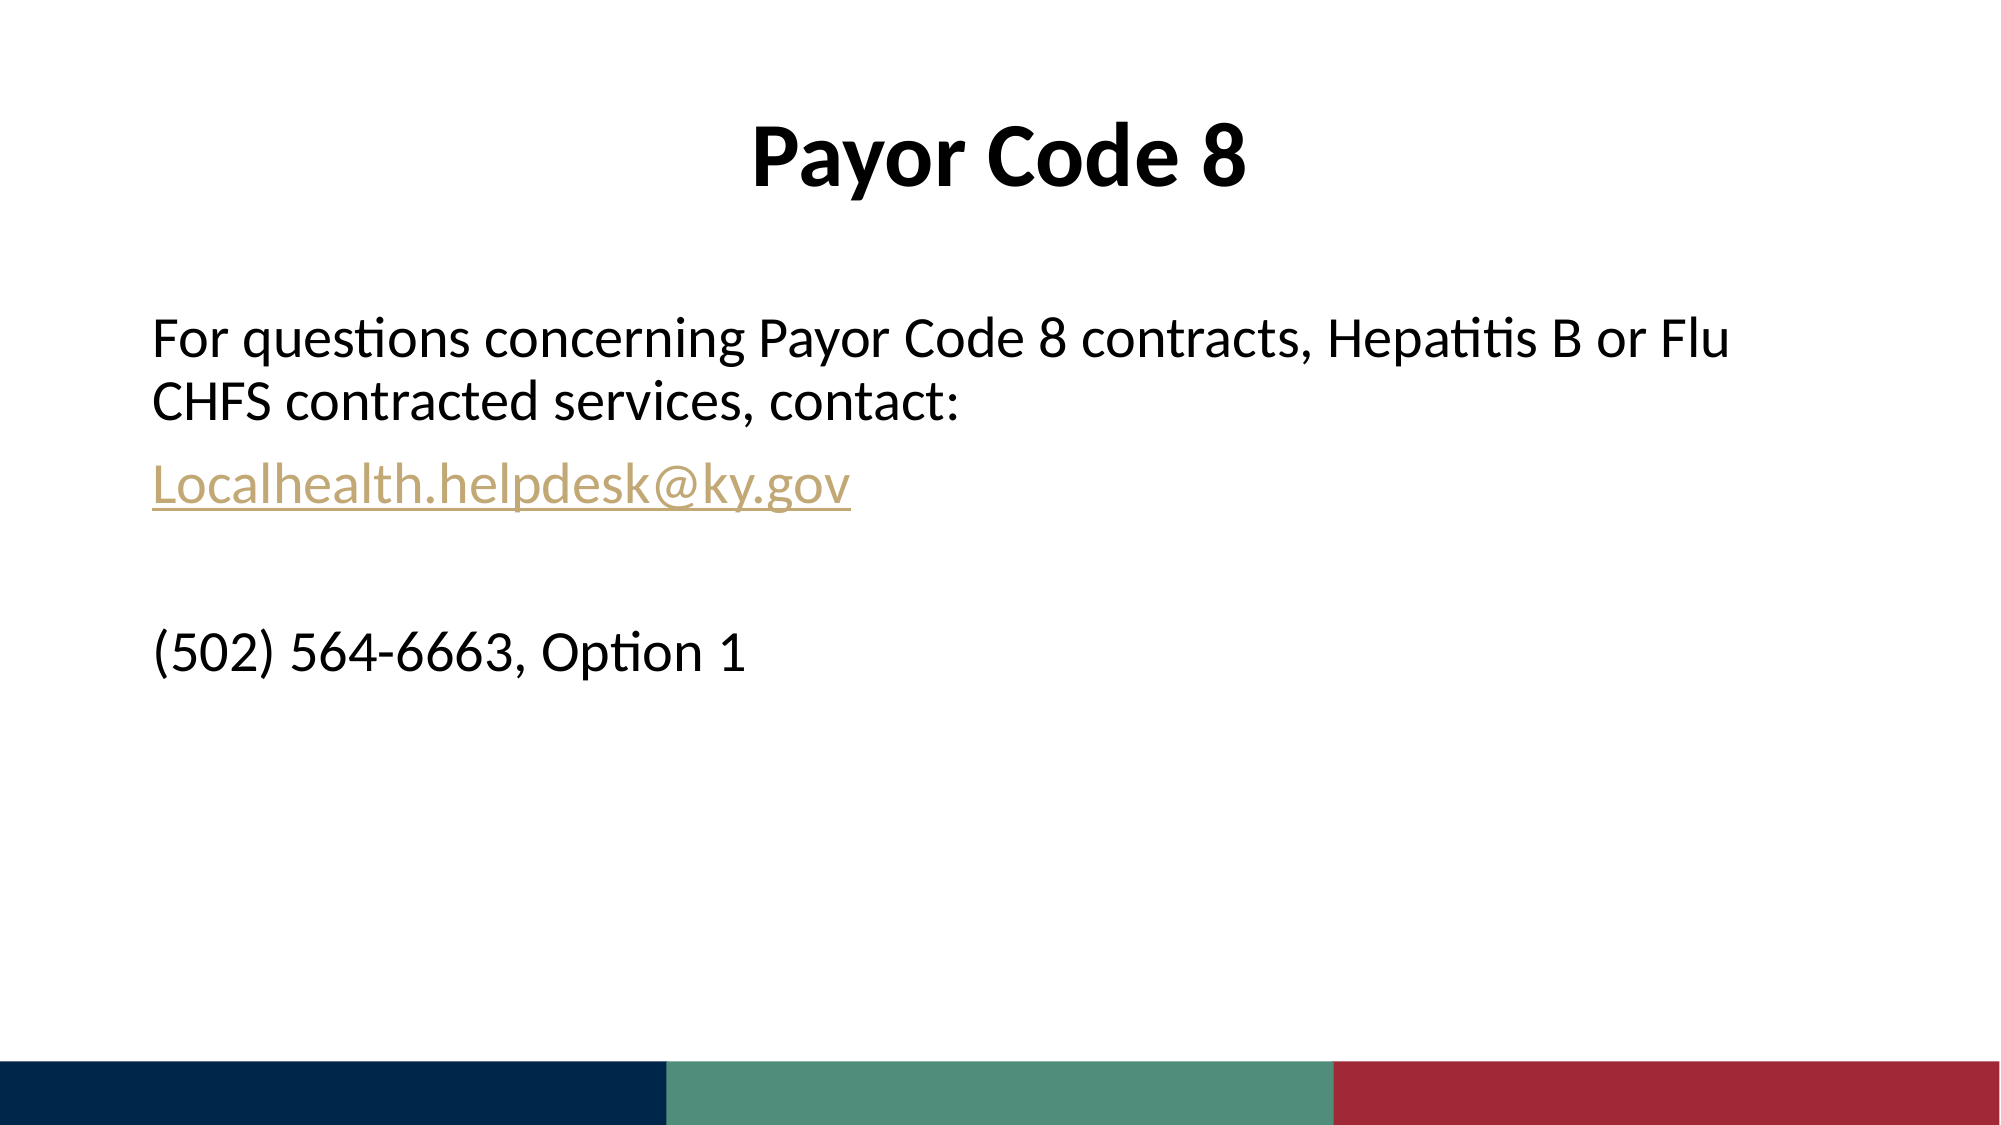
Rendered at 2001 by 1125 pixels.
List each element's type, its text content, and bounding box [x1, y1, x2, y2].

title Payor Code 8 [137, 59, 1863, 254]
list For questions concerning Payor Code 8 contracts, Hepatitis B or Flu CHFS contracted services, contact: Localhealth.helpdesk@ky.gov (502) 564-6663, Option 1 [137, 299, 1863, 1014]
